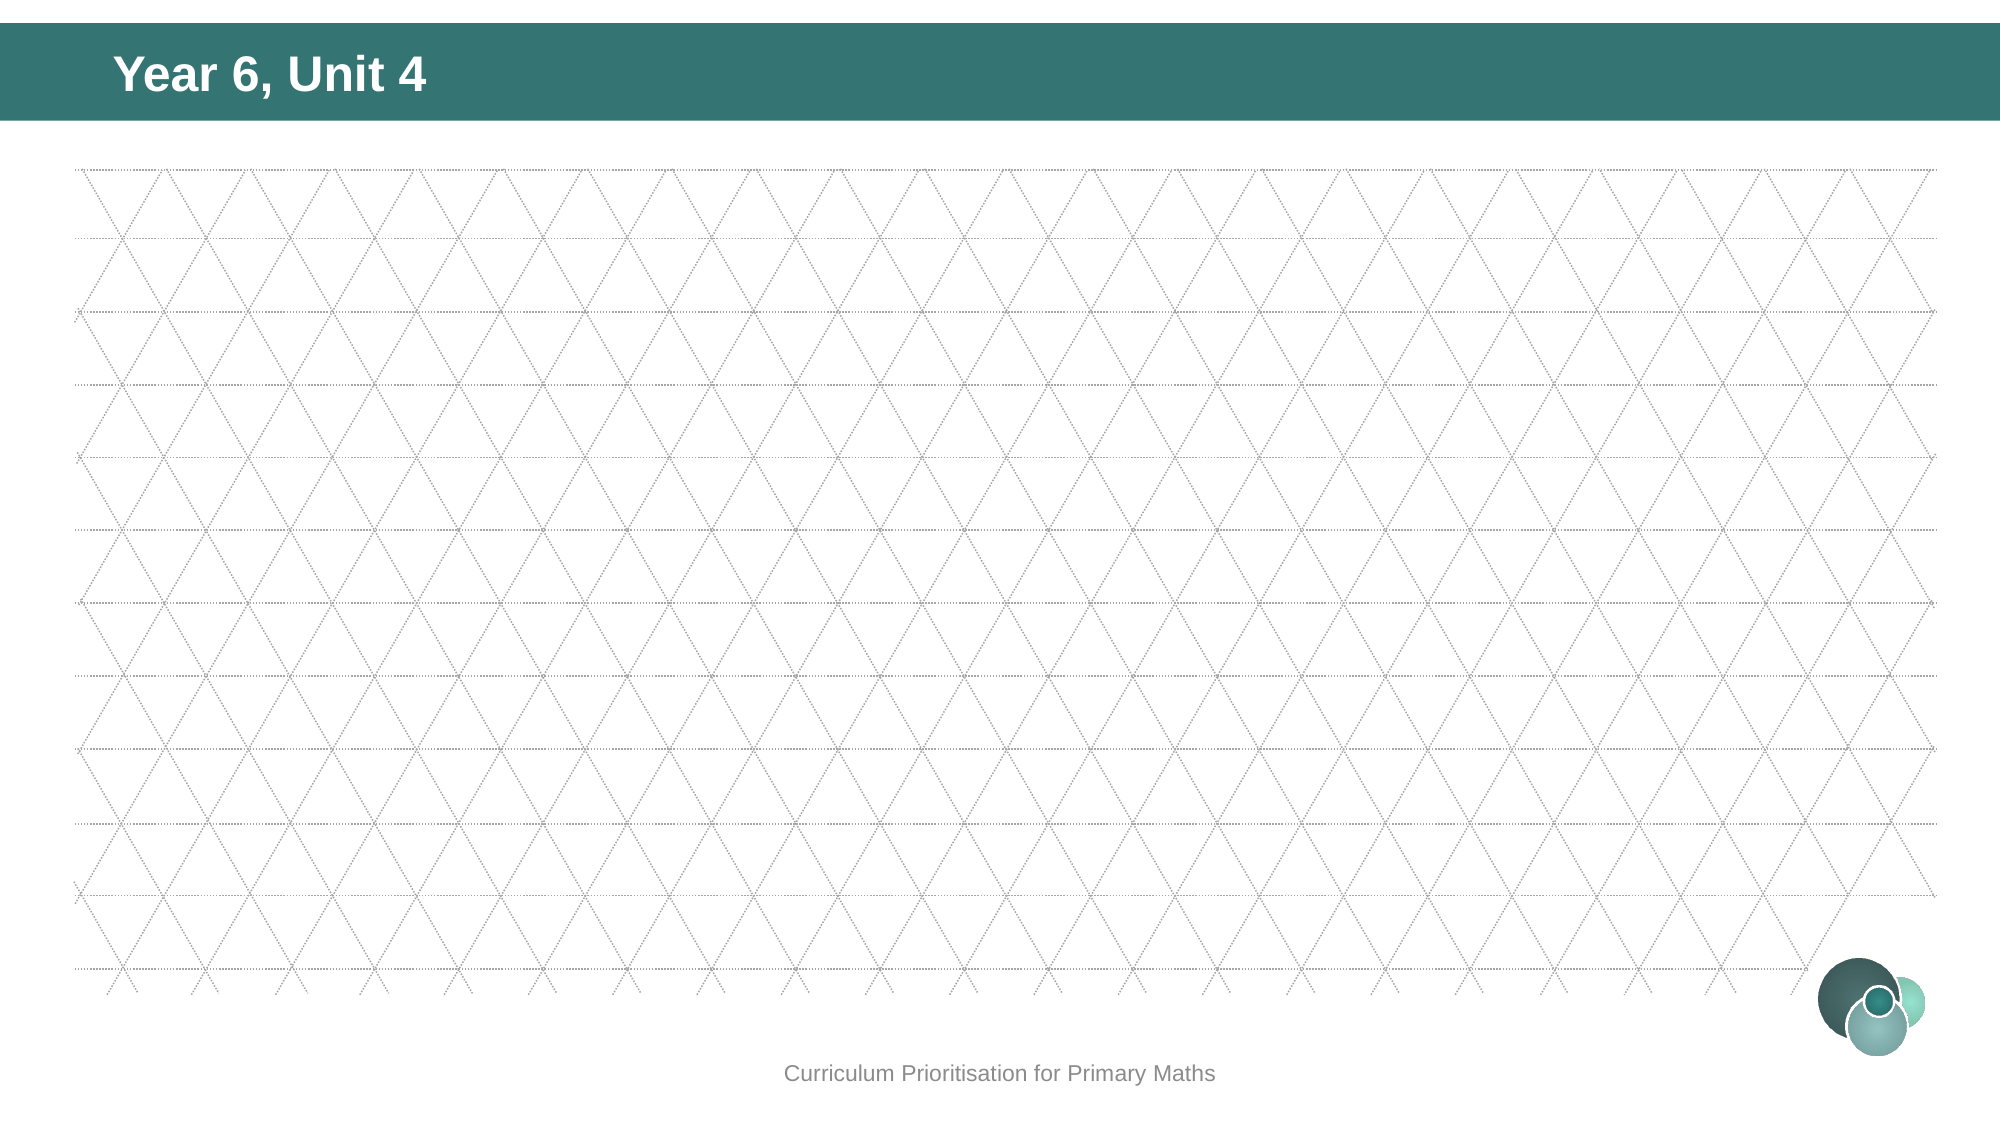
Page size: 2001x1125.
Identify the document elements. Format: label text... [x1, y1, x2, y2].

footer Curriculum Prioritisation for Primary Maths [0, 1042, 2000, 1103]
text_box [73, 168, 1938, 995]
picture [1818, 995, 1925, 1042]
title Year 6, Unit 4 [97, 40, 1925, 111]
